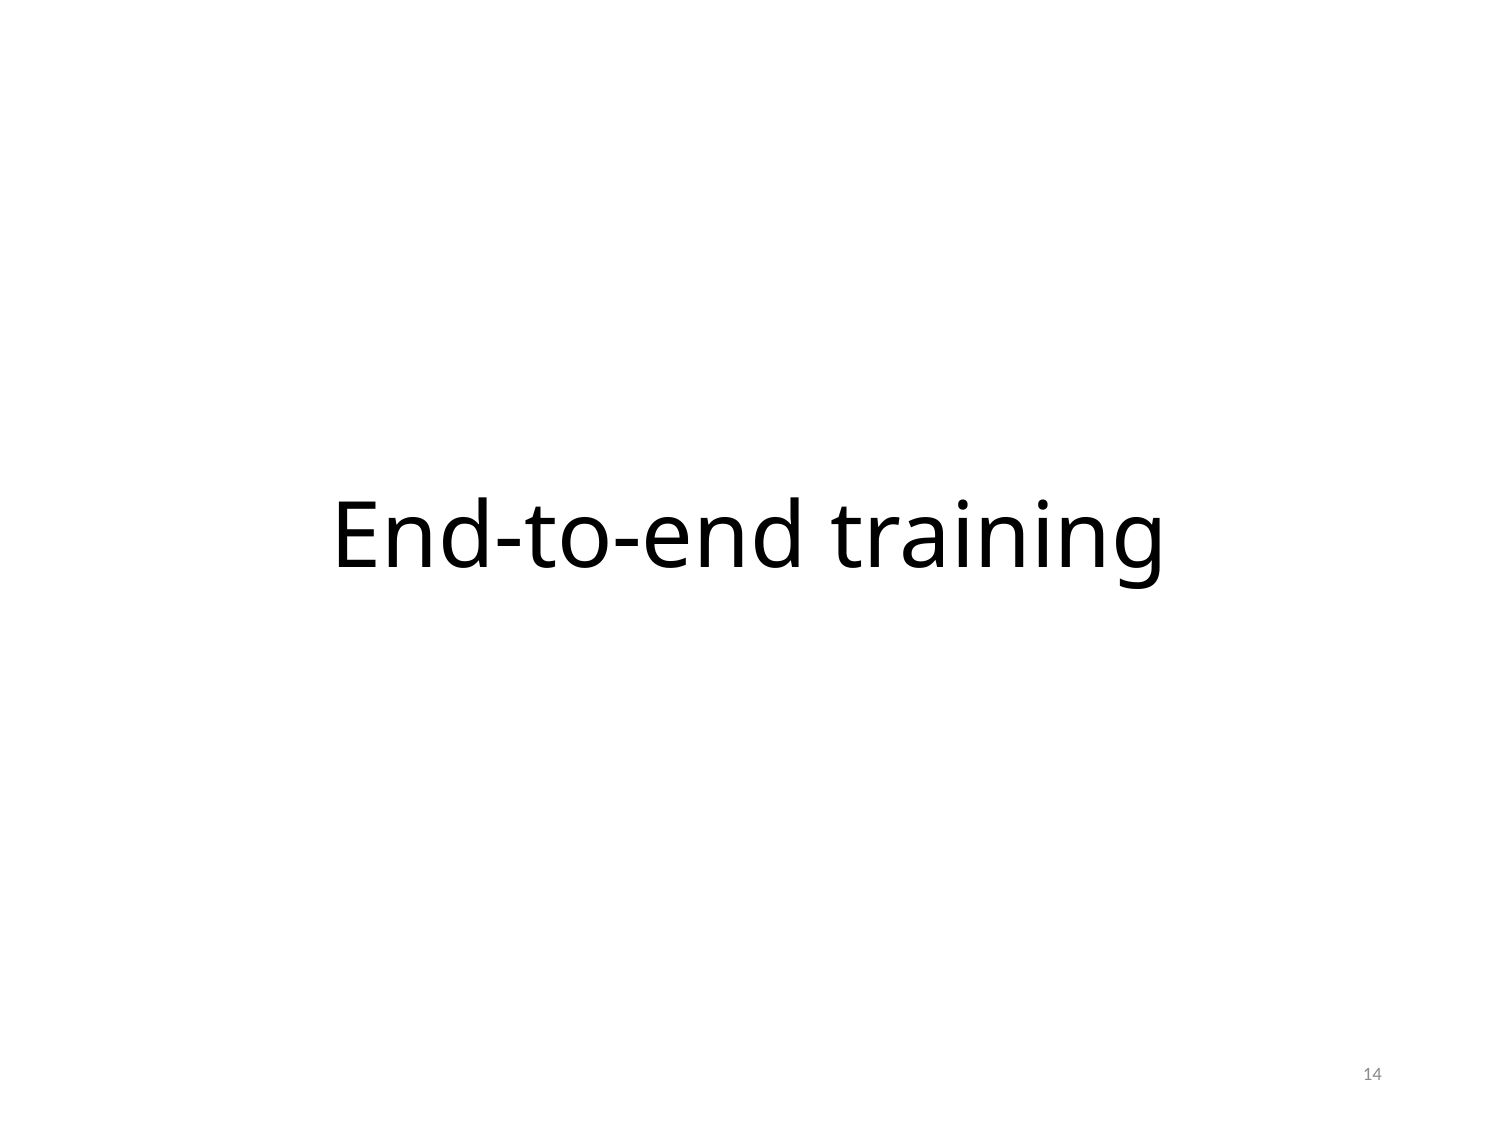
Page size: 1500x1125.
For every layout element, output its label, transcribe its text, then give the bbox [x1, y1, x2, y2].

title End-to-end training [103, 429, 1397, 647]
slide_number 14 [1059, 1042, 1397, 1103]
